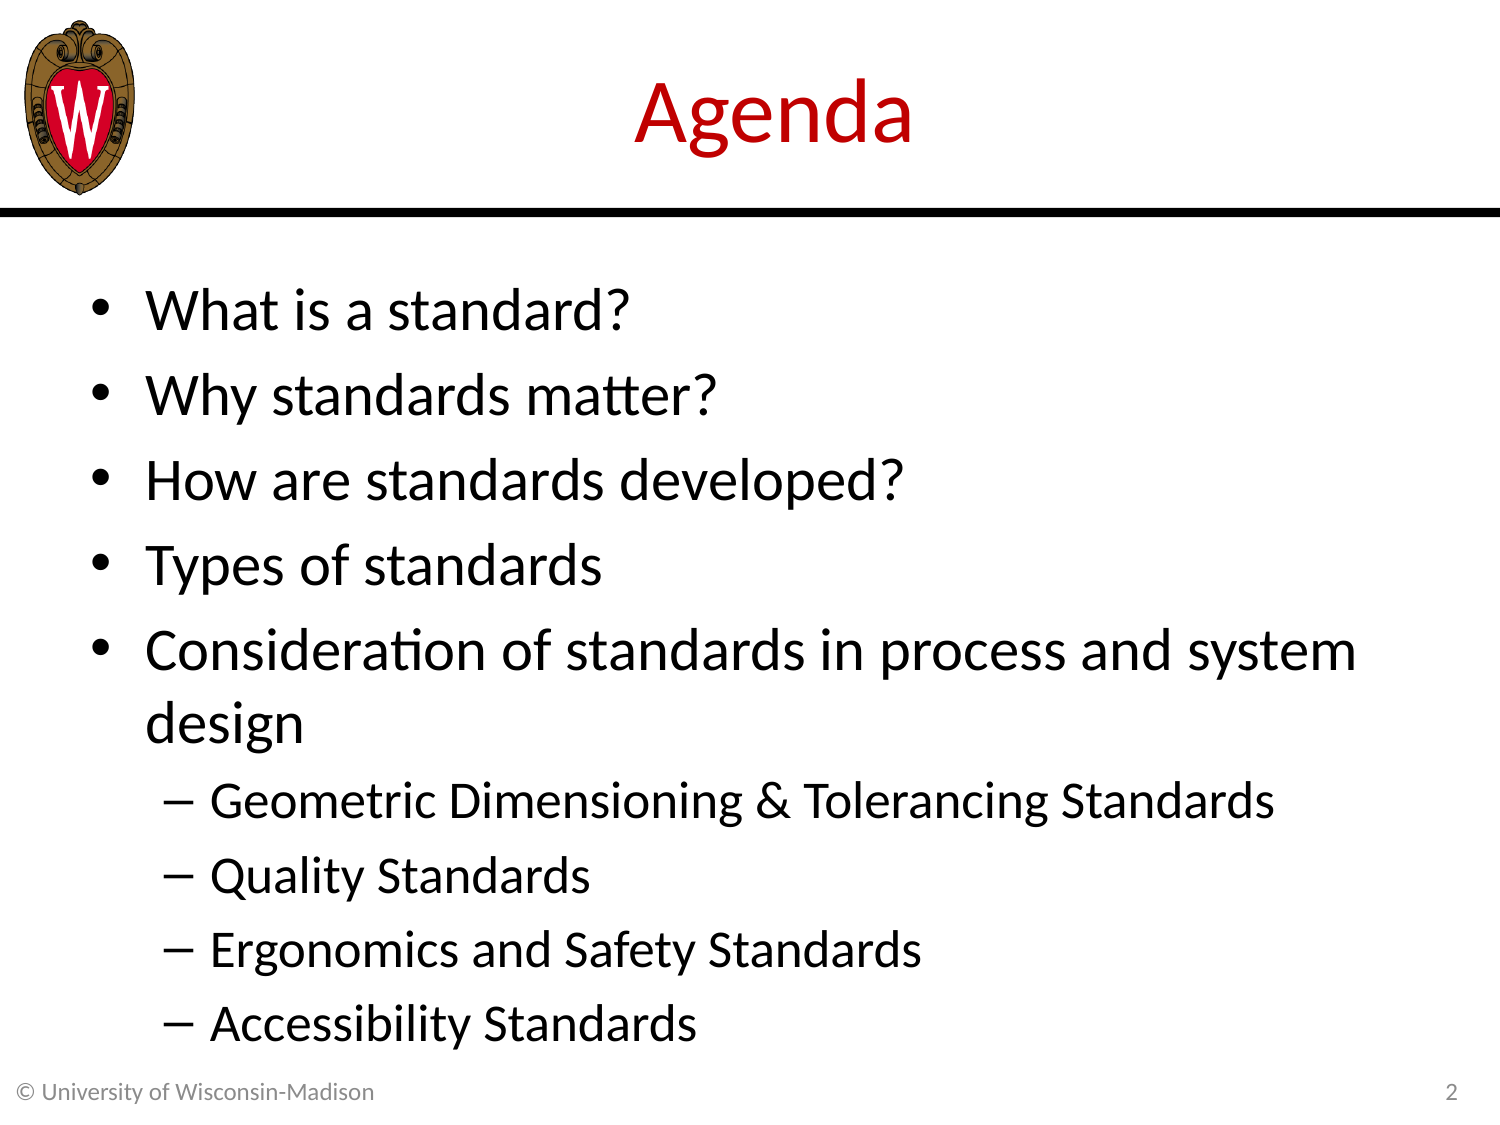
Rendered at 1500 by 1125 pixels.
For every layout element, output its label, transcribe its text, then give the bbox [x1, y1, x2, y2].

slide_number 2 [1123, 1060, 1474, 1121]
list What is a standard? Why standards matter? How are standards developed? Types of standards Consideration of standards in process and system design Geometric Dimensioning & Tolerancing Standards Quality Standards Ergonomics and Safety Standards Accessibility Standards [75, 262, 1463, 1063]
picture [24, 20, 99, 196]
title Agenda [99, 12, 1450, 200]
footer © University of Wisconsin-Madison [0, 1060, 433, 1121]
